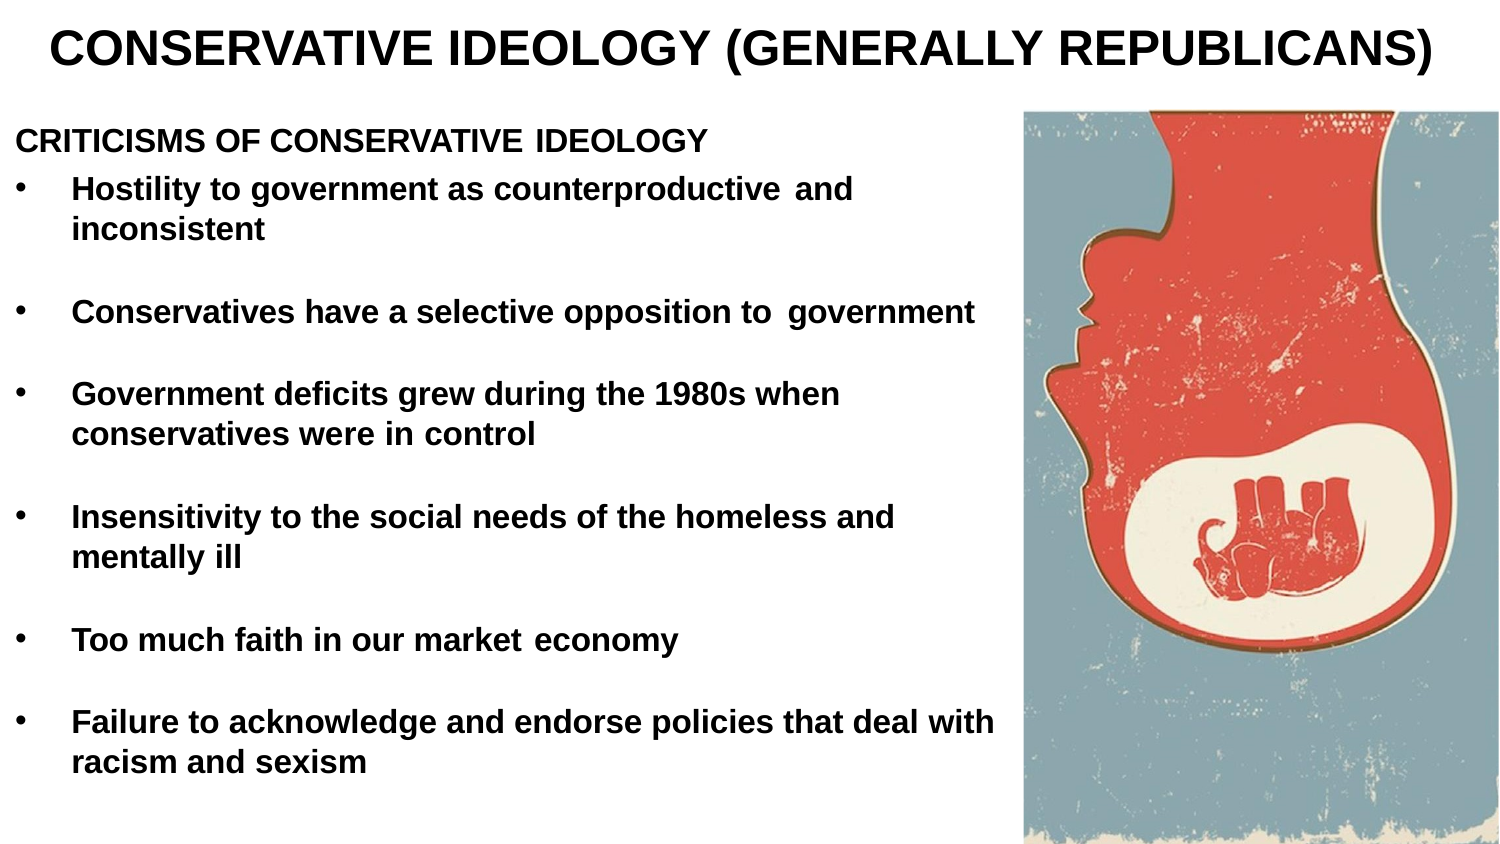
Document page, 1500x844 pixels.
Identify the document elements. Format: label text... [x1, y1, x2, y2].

title CONSERVATIVE IDEOLOGY (GENERALLY REPUBLICANS) [47, 13, 1453, 157]
text_box CRITICISMS OF CONSERVATIVE IDEOLOGY Hostility to government as counterproductive and inconsistent Conservatives have a selective opposition to government Government deficits grew during the 1980s when conservatives were in control Insensitivity to the social needs of the homeless and mentally ill Too much faith in our market economy Failure to acknowledge and endorse policies that deal with racism and sexism [12, 109, 1007, 781]
text_box [1023, 109, 1499, 844]
